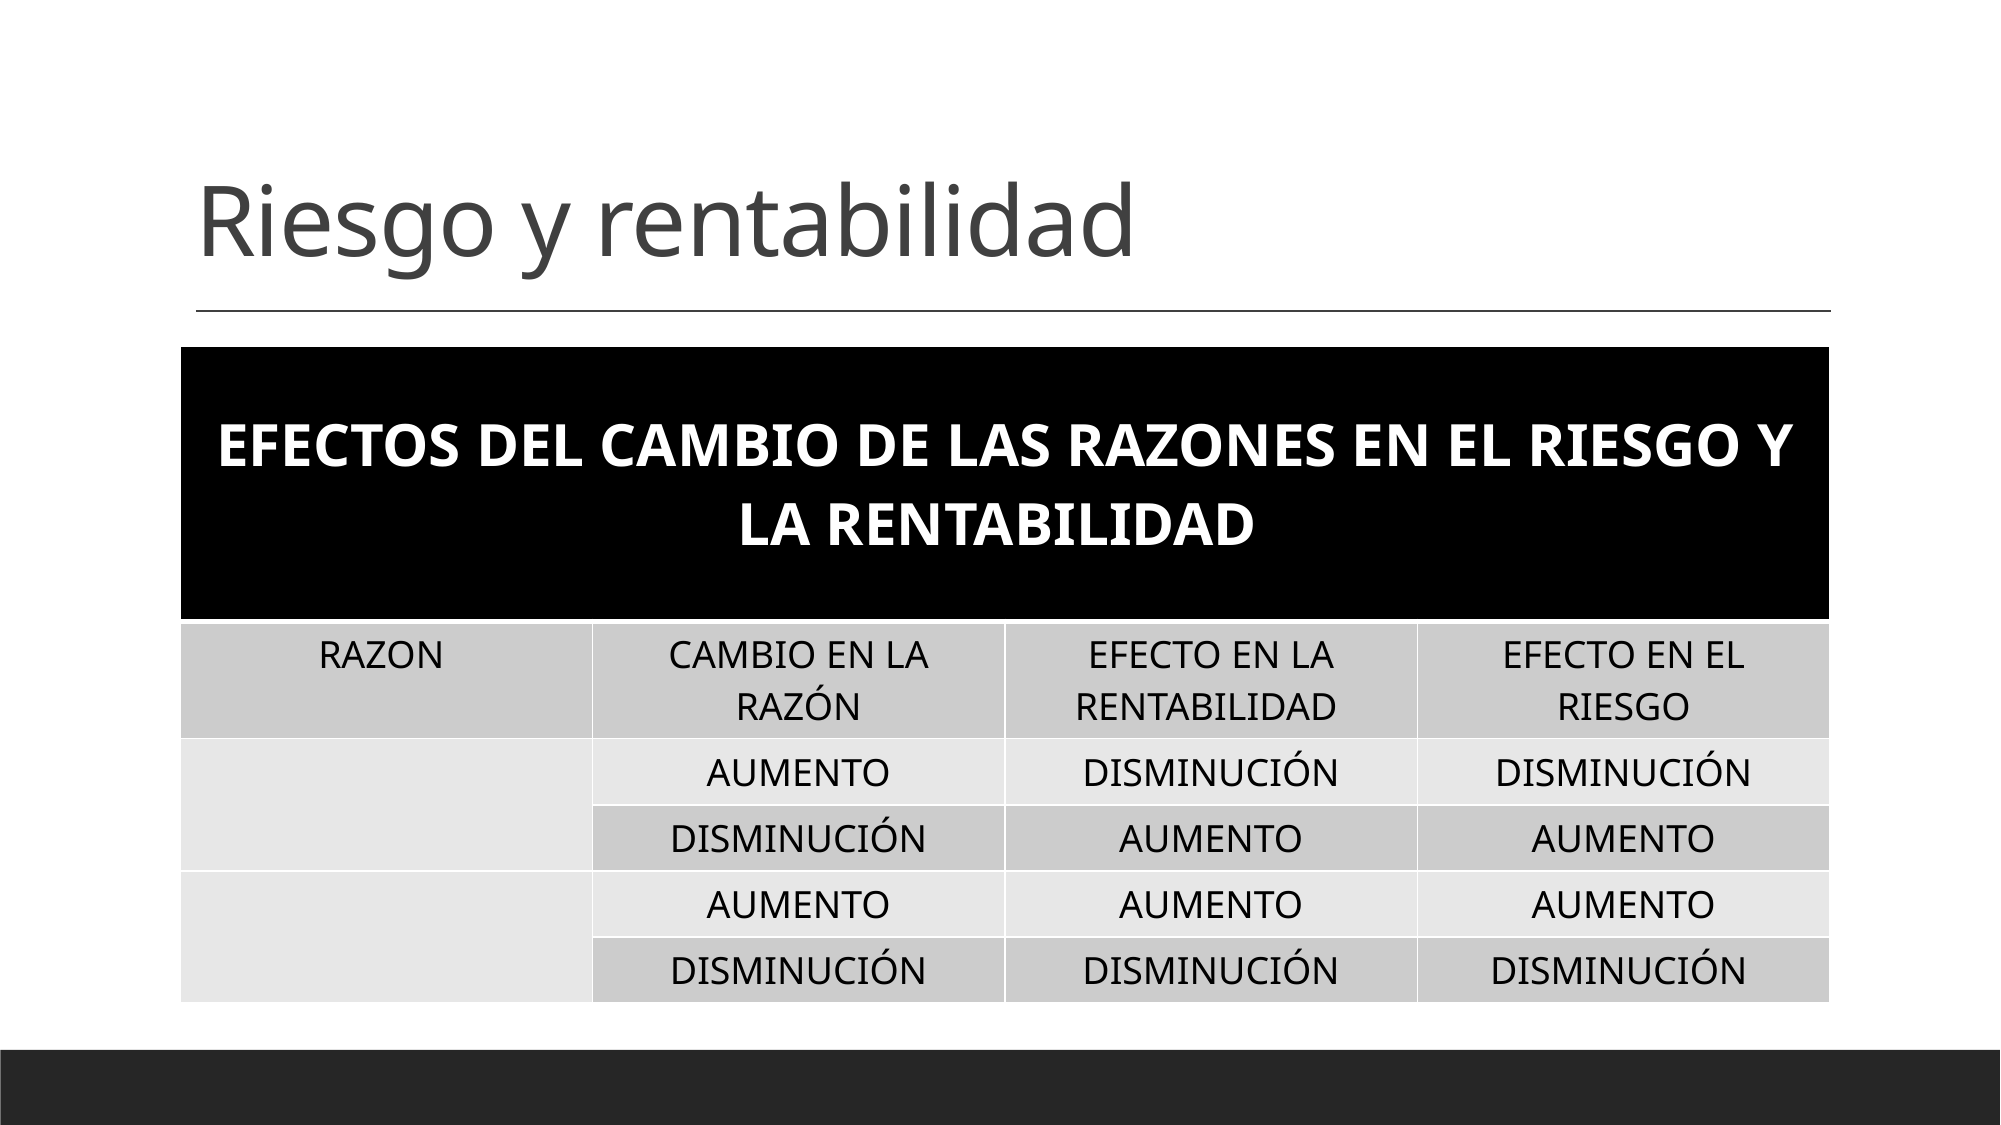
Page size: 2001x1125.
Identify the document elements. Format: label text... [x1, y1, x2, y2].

title Riesgo y rentabilidad [180, 47, 1830, 285]
